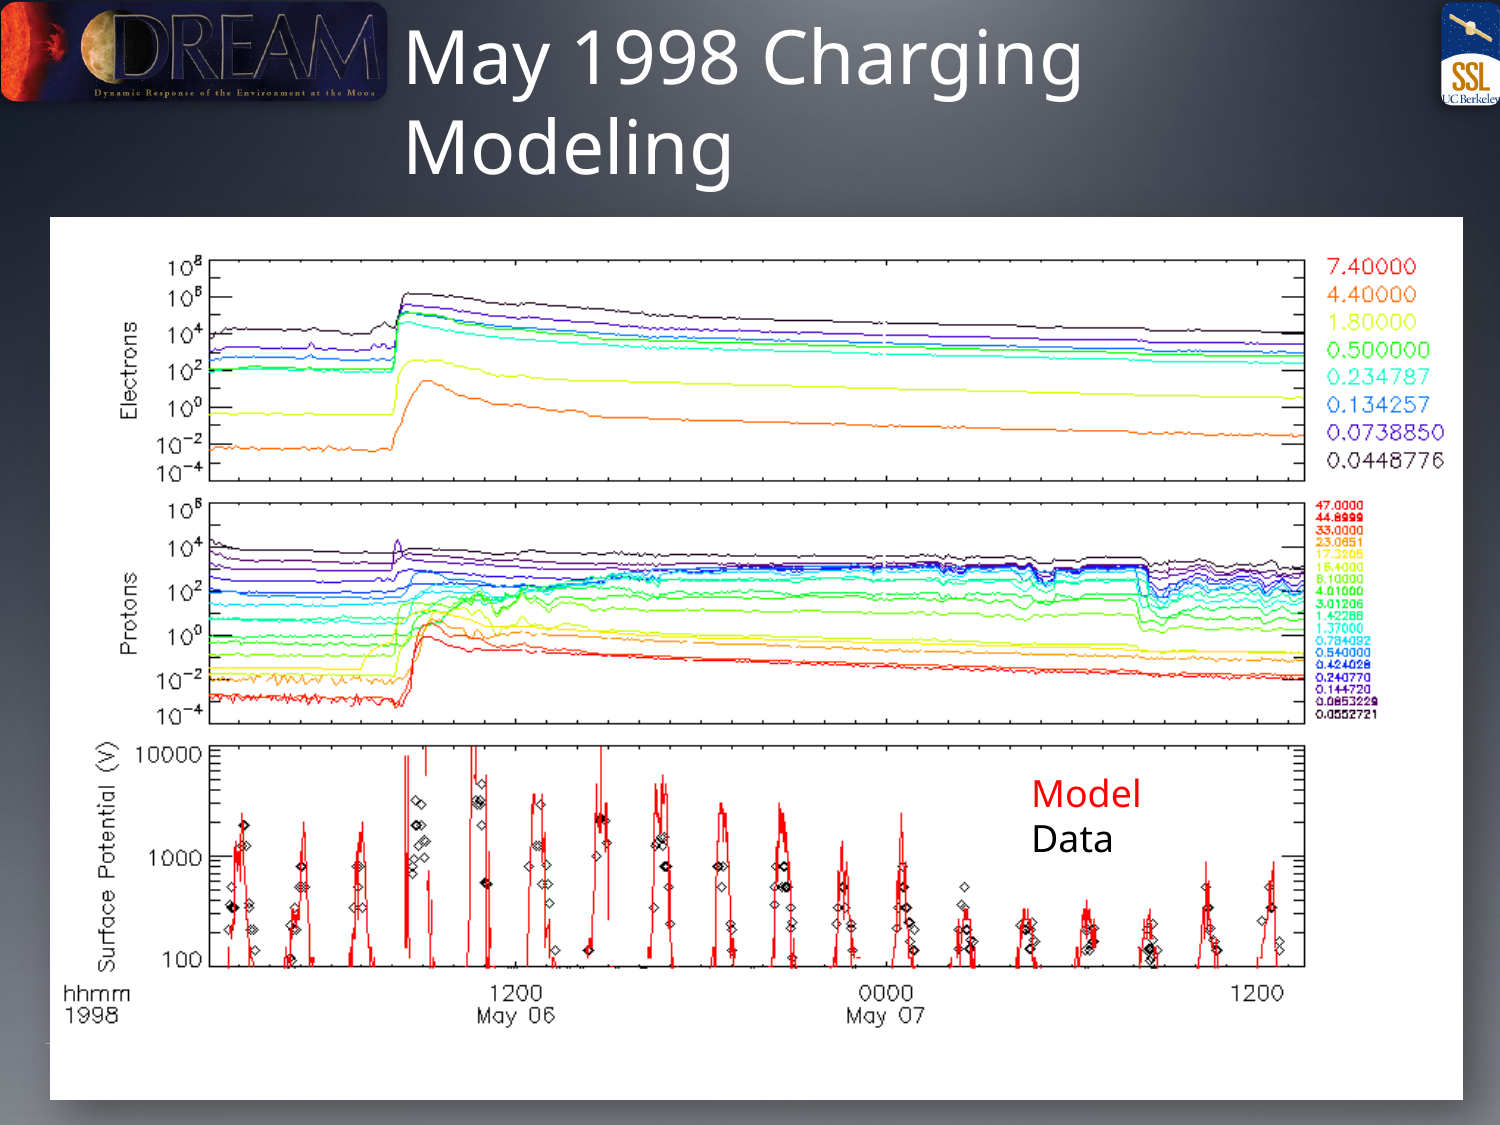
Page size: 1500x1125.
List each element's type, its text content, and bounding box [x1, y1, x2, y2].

picture [1441, 2, 1500, 106]
picture [0, 1, 387, 102]
title May 1998 Charging Modeling [387, 2, 1394, 150]
picture [47, 215, 1465, 1103]
